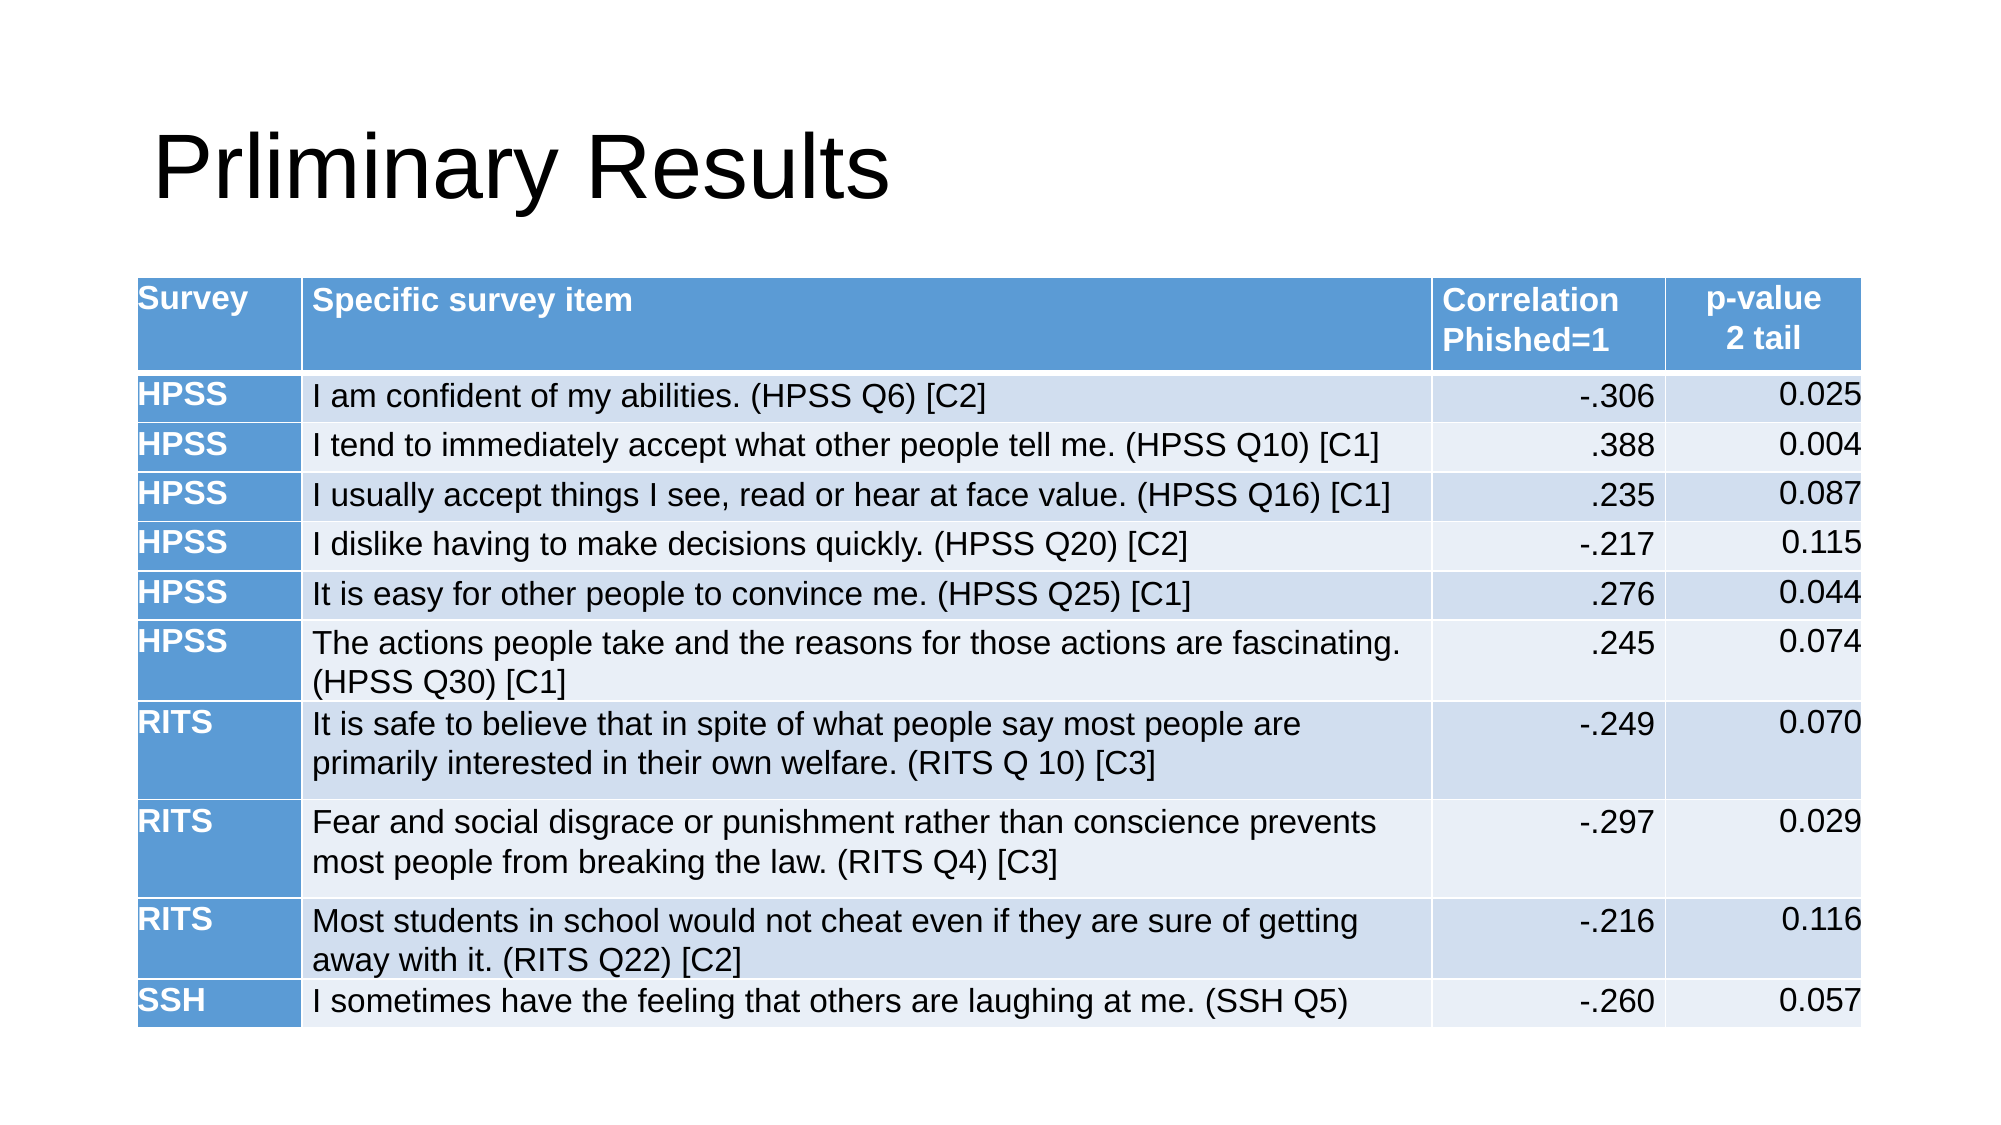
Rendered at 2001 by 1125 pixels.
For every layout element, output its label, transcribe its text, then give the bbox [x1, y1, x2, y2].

table_cell 0.116 [1666, 899, 1861, 978]
table_cell 0.087 [1666, 473, 1861, 521]
table_cell RITS [138, 702, 301, 799]
table_cell 0.070 [1666, 702, 1861, 799]
table_header p-value 2 tail [1666, 278, 1861, 370]
table_cell -.260 [1433, 980, 1665, 1027]
table_cell HPSS [138, 473, 301, 521]
table_cell HPSS [138, 621, 301, 700]
table_cell I tend to immediately accept what other people tell me. (HPSS Q10) [C1] [303, 423, 1431, 471]
table_cell -.306 [1433, 376, 1665, 422]
table_cell 0.004 [1666, 423, 1861, 471]
table_cell .245 [1433, 621, 1665, 700]
table_cell HPSS [138, 572, 301, 619]
table_cell .276 [1433, 572, 1665, 619]
table_cell 0.074 [1666, 621, 1861, 700]
table_cell 0.025 [1666, 376, 1861, 422]
table_cell -.249 [1433, 702, 1665, 799]
table_cell It is easy for other people to convince me. (HPSS Q25) [C1] [303, 572, 1431, 619]
table_cell I usually accept things I see, read or hear at face value. (HPSS Q16) [C1] [303, 473, 1431, 521]
title Prliminary Results [137, 59, 1863, 276]
table_cell HPSS [138, 522, 301, 570]
table_cell I sometimes have the feeling that others are laughing at me. (SSH Q5) [303, 980, 1431, 1027]
table_cell It is safe to believe that in spite of what people say most people are primarily interested in their own welfare. (RITS Q 10) [C3] [303, 702, 1431, 799]
table_cell RITS [138, 899, 301, 978]
table_cell SSH [138, 980, 301, 1027]
table_cell .388 [1433, 423, 1665, 471]
table_cell -.297 [1433, 800, 1665, 897]
table_cell Fear and social disgrace or punishment rather than conscience prevents most people from breaking the law. (RITS Q4) [C3] [303, 800, 1431, 897]
table_cell 0.115 [1666, 522, 1861, 570]
table_header Survey [138, 278, 301, 370]
table_cell RITS [138, 800, 301, 897]
table_cell Most students in school would not cheat even if they are sure of getting away with it. (RITS Q22) [C2] [303, 899, 1431, 978]
table_cell 0.029 [1666, 800, 1861, 897]
table_cell HPSS [138, 423, 301, 471]
table_header Correlation Phished=1 [1433, 278, 1665, 370]
table_cell The actions people take and the reasons for those actions are fascinating. (HPSS Q30) [C1] [303, 621, 1431, 700]
table_cell I am confident of my abilities. (HPSS Q6) [C2] [303, 376, 1431, 422]
table_cell .235 [1433, 473, 1665, 521]
table_cell -.217 [1433, 522, 1665, 570]
table_cell 0.057 [1666, 980, 1861, 1027]
table_cell -.216 [1433, 899, 1665, 978]
table_cell HPSS [138, 376, 301, 422]
table_cell I dislike having to make decisions quickly. (HPSS Q20) [C2] [303, 522, 1431, 570]
table_cell 0.044 [1666, 572, 1861, 619]
table_header Specific survey item [303, 278, 1431, 370]
